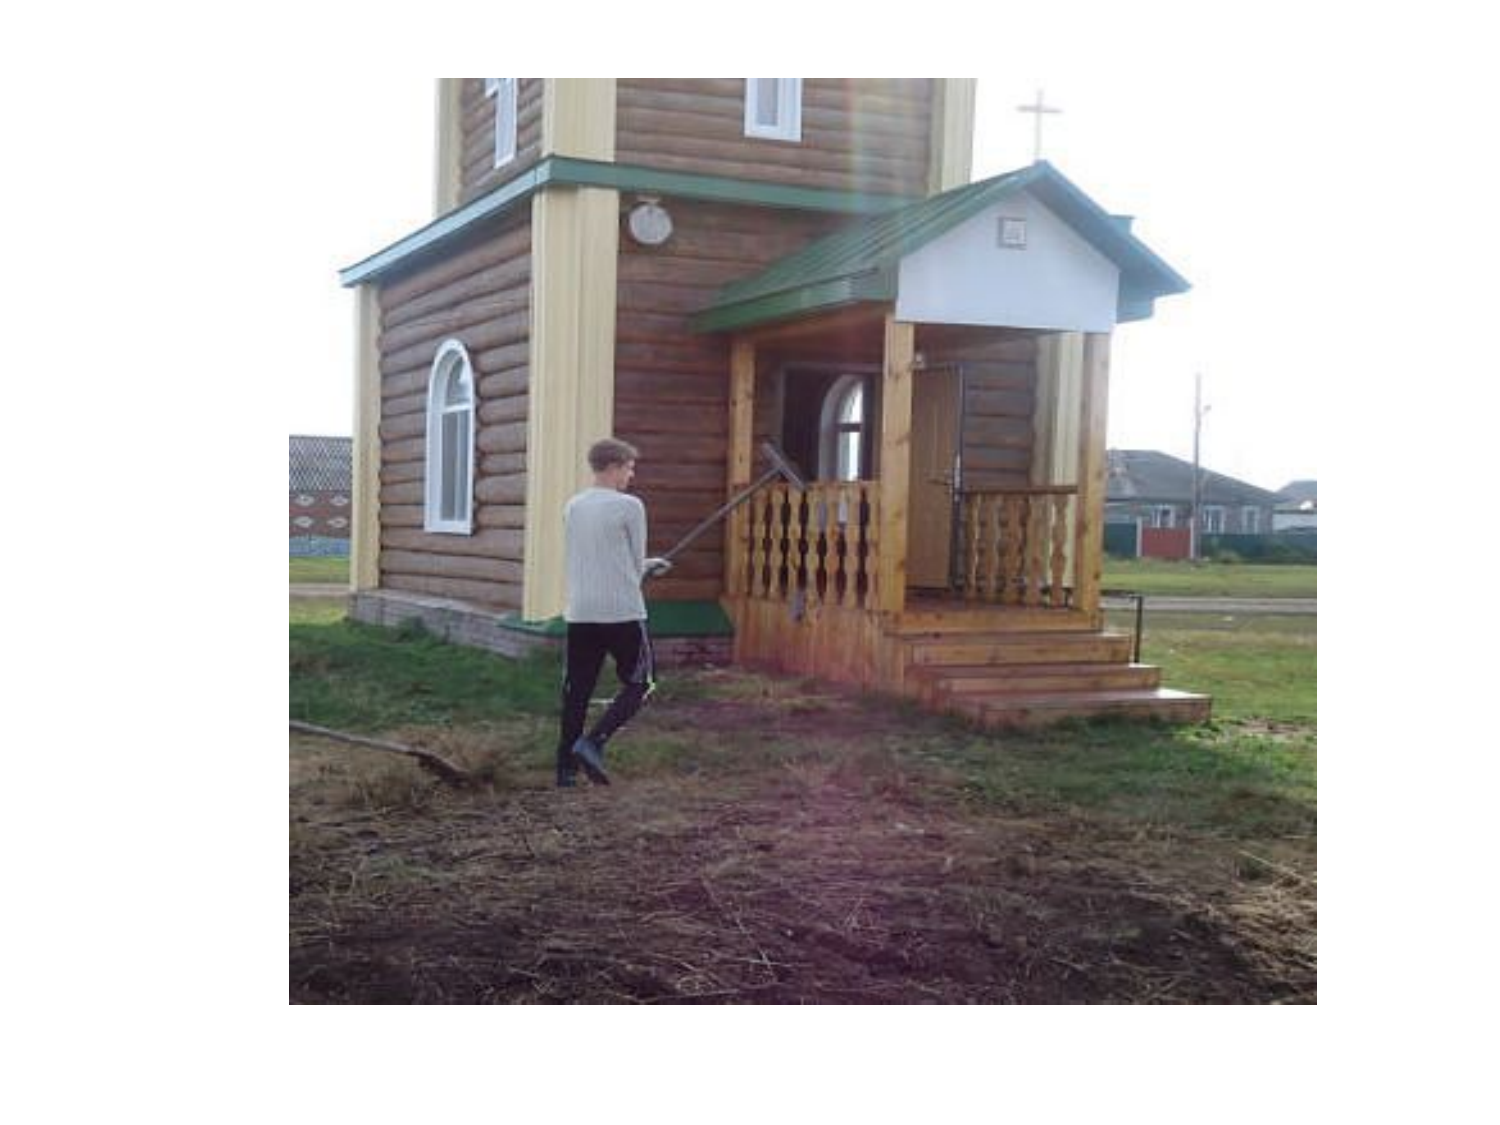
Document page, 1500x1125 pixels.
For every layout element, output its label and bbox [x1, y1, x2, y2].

list [288, 77, 1318, 1006]
